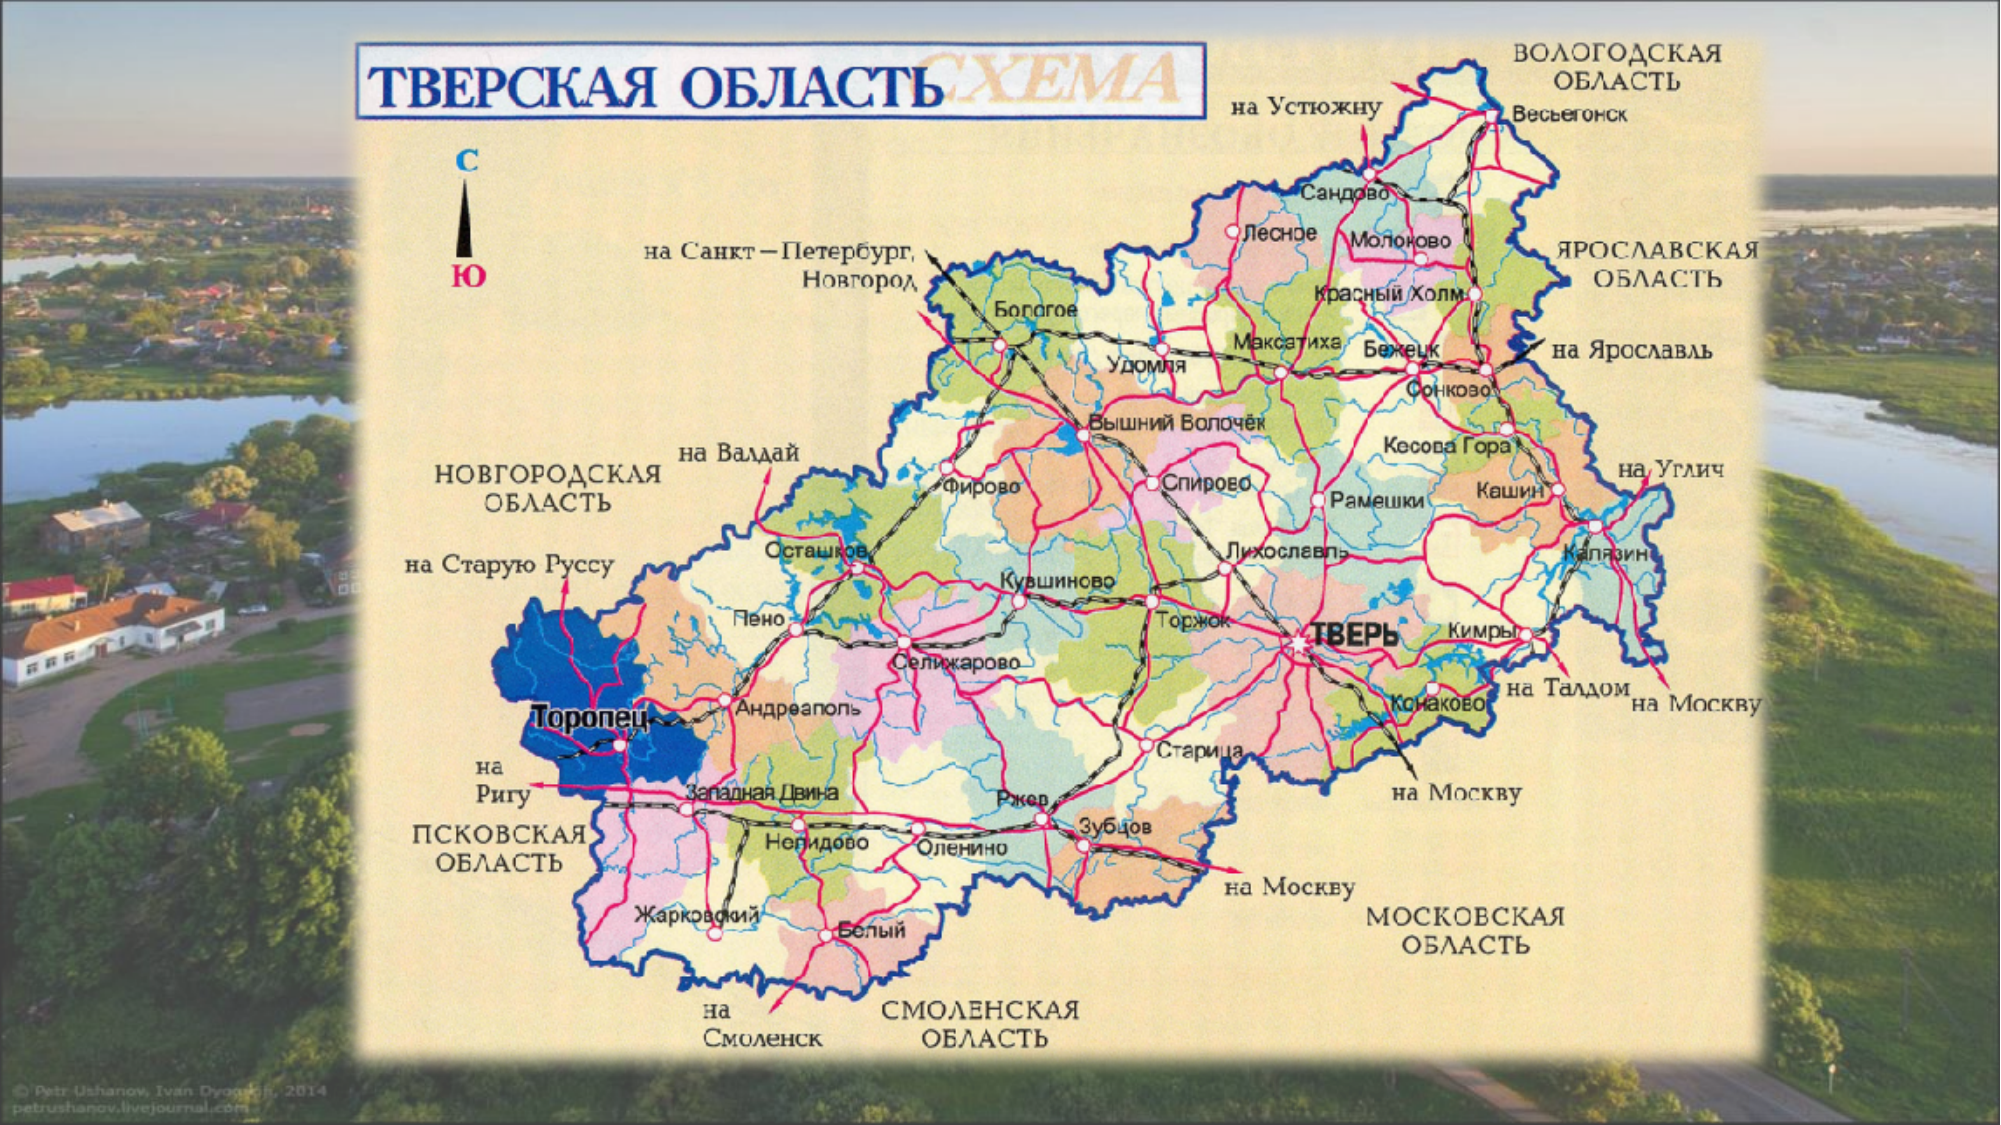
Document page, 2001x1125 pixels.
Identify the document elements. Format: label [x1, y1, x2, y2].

picture [338, 22, 1780, 1079]
